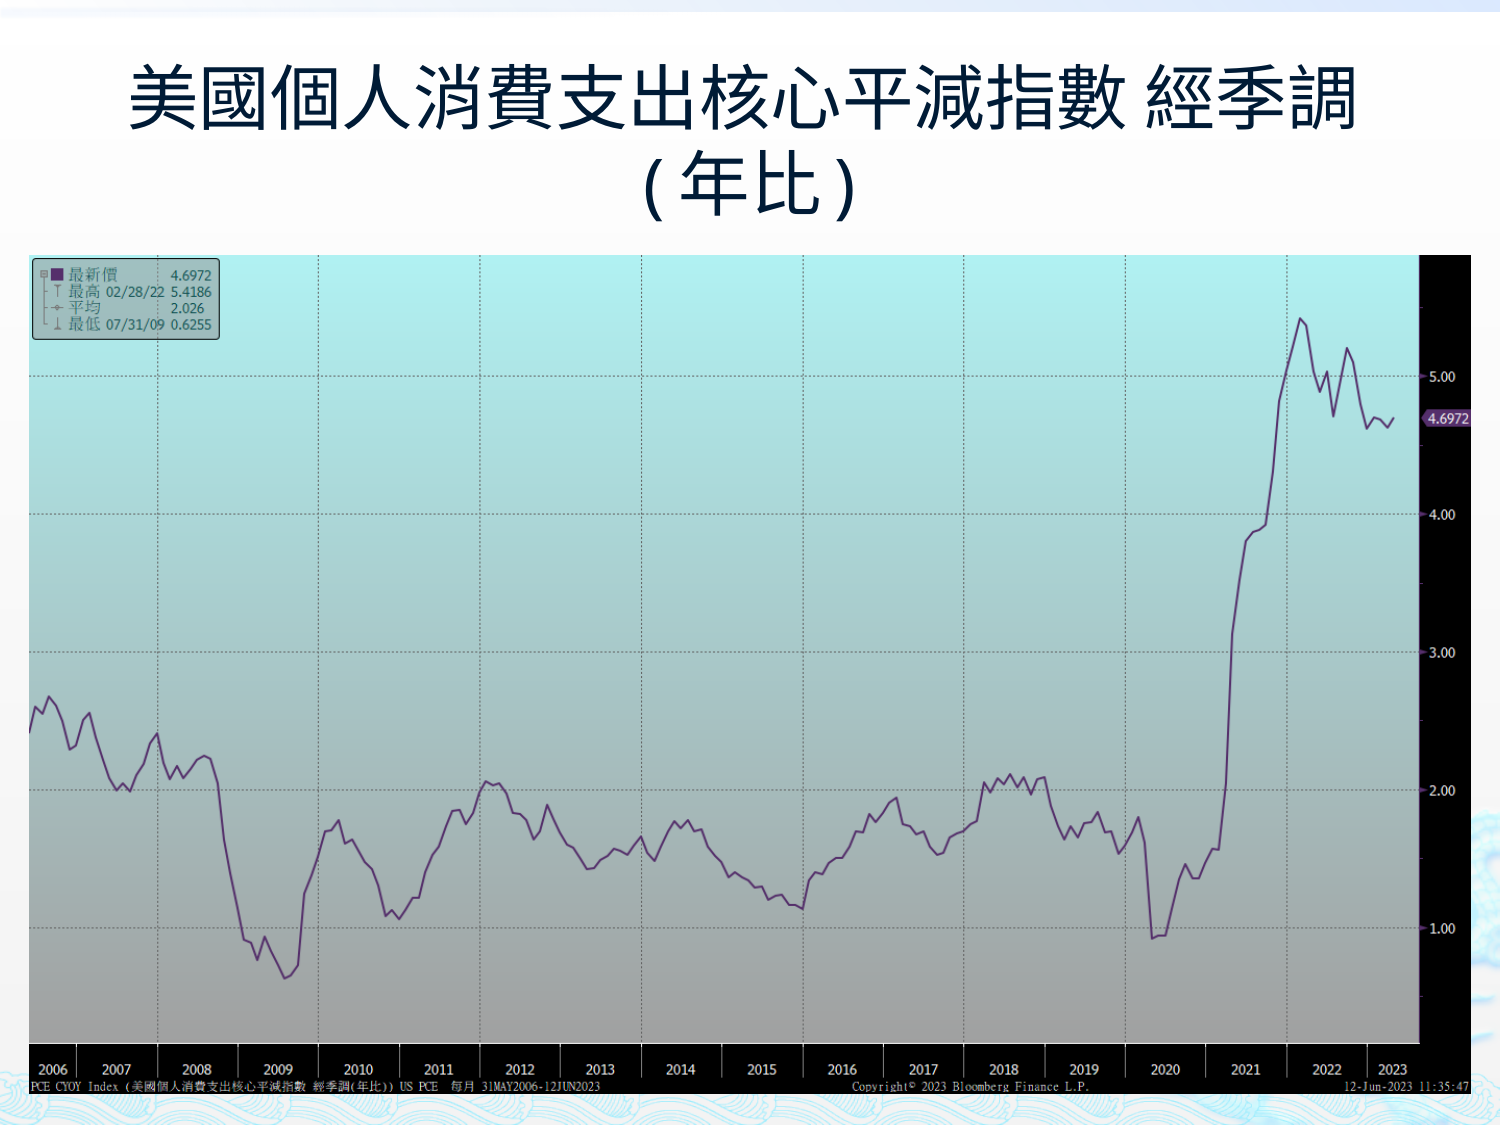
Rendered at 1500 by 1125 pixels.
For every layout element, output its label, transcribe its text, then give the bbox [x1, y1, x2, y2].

title 美國個人消費支出核心平減指數 經季調(年比) [75, 45, 1425, 233]
picture [28, 254, 1472, 1095]
